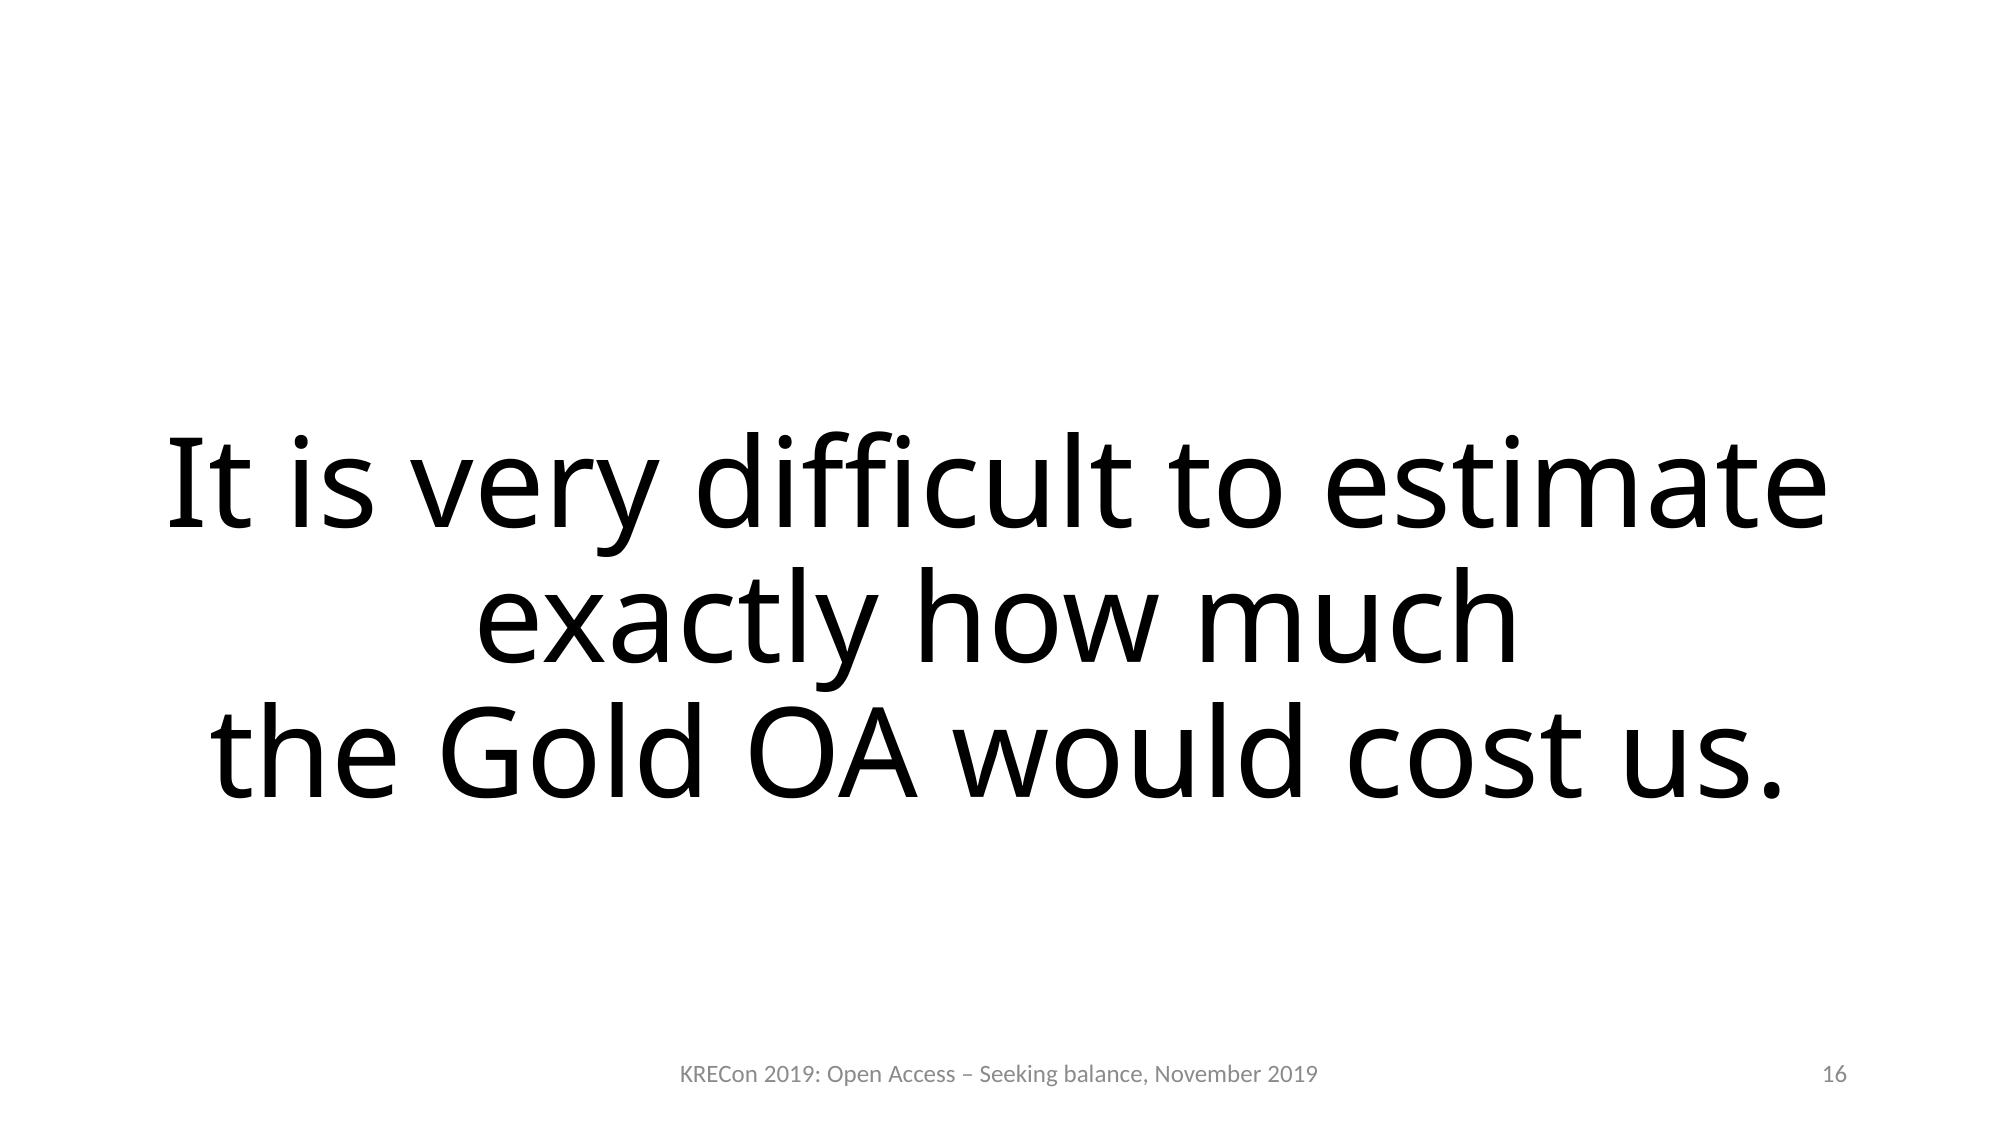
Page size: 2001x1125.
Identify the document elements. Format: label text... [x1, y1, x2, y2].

title It is very difficult to estimate exactly how much the Gold OA would cost us. [136, 280, 1862, 833]
footer KRECon 2019: Open Access – Seeking balance, November 2019 [662, 1042, 1338, 1103]
slide_number 16 [1412, 1042, 1863, 1103]
